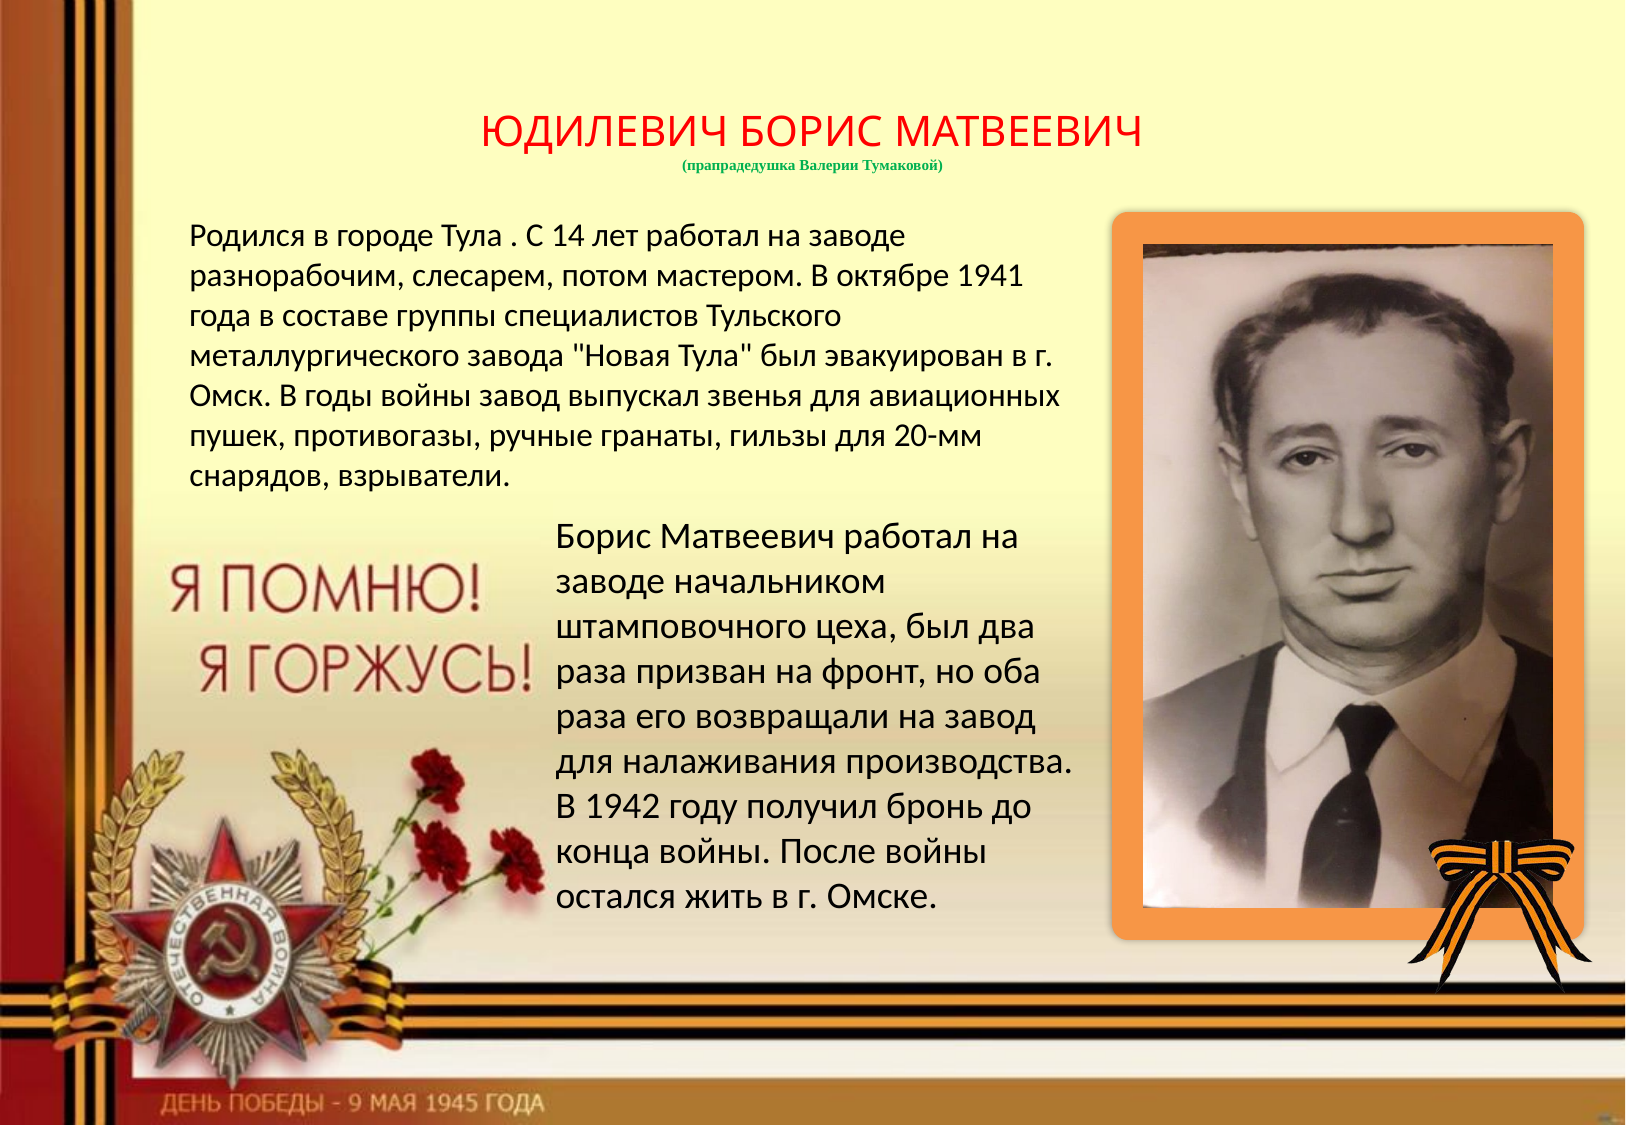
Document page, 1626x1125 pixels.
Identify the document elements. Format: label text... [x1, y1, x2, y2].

picture [0, 0, 1626, 1125]
title ЮДИЛЕВИЧ БОРИС МАТВЕЕВИЧ (прапрадедушка Валерии Тумаковой) [81, 45, 1544, 233]
text_box Родился в городе Тула . С 14 лет работал на заводе разнорабочим, слесарем, потом мастером. В октябре 1941 года в составе группы специалистов Тульского металлургического завода "Новая Тула" был эвакуирован в г. Омск. В годы войны завод выпускал звенья для авиационных пушек, противогазы, ручные гранаты, гильзы для 20-мм снарядов, взрыватели. [174, 160, 1096, 540]
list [1142, 243, 1554, 909]
text_box Борис Матвеевич работал на заводе начальником штамповочного цеха, был два раза призван на фронт, но оба раза его возвращали на завод для налаживания производства. В 1942 году получил бронь до конца войны. После войны остался жить в г. Омске. [540, 503, 1096, 924]
